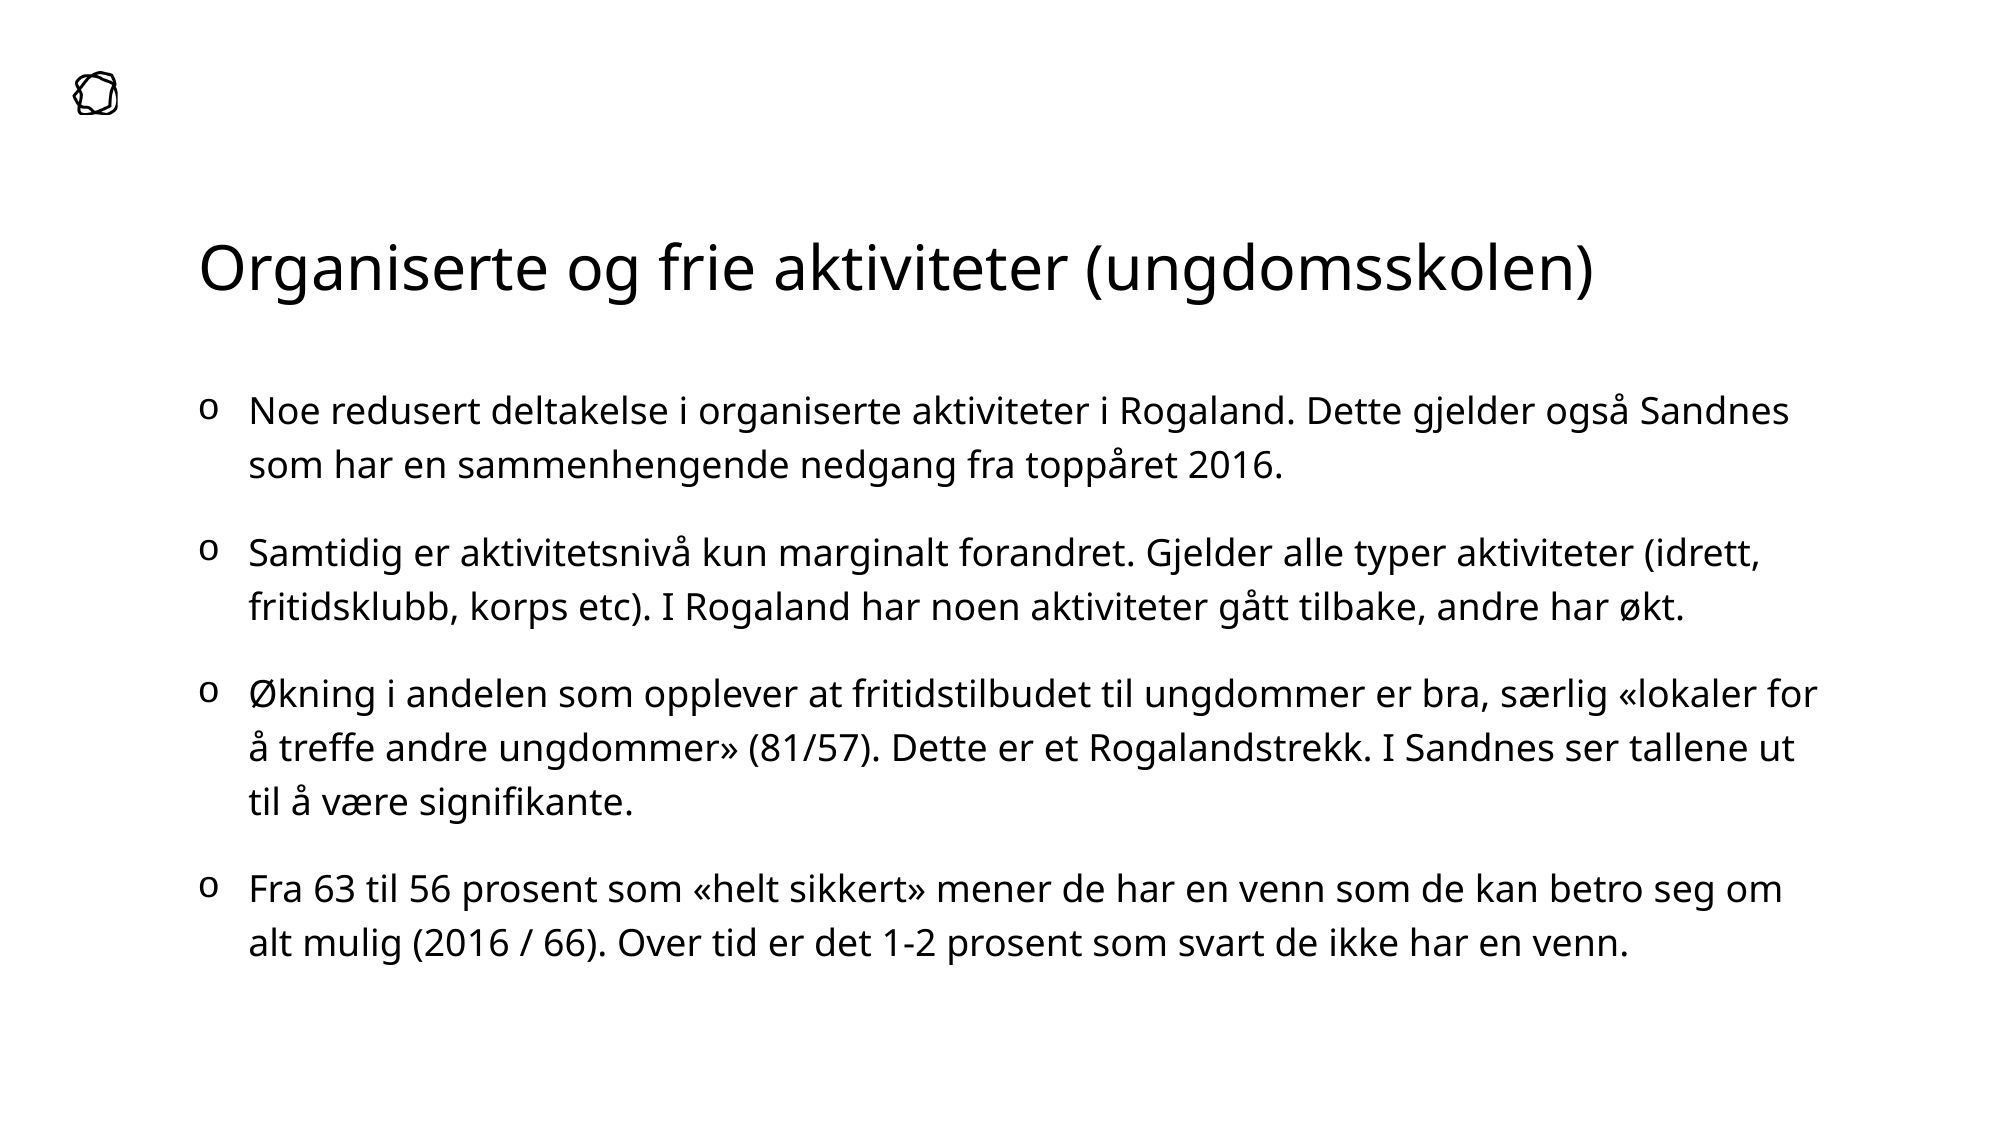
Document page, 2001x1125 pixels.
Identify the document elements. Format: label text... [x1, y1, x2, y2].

title Organiserte og frie aktiviteter (ungdomsskolen) [184, 71, 1838, 311]
list Noe redusert deltakelse i organiserte aktiviteter i Rogaland. Dette gjelder også Sandnes som har en sammenhengende nedgang fra toppåret 2016. Samtidig er aktivitetsnivå kun marginalt forandret. Gjelder alle typer aktiviteter (idrett, fritidsklubb, korps etc). I Rogaland har noen aktiviteter gått tilbake, andre har økt. Økning i andelen som opplever at fritidstilbudet til ungdommer er bra, særlig «lokaler for å treffe andre ungdommer» (81/57). Dette er et Rogalandstrekk. I Sandnes ser tallene ut til å være signifikante. Fra 63 til 56 prosent som «helt sikkert» mener de har en venn som de kan betro seg om alt mulig (2016 / 66). Over tid er det 1-2 prosent som svart de ikke har en venn. [182, 370, 1837, 1006]
